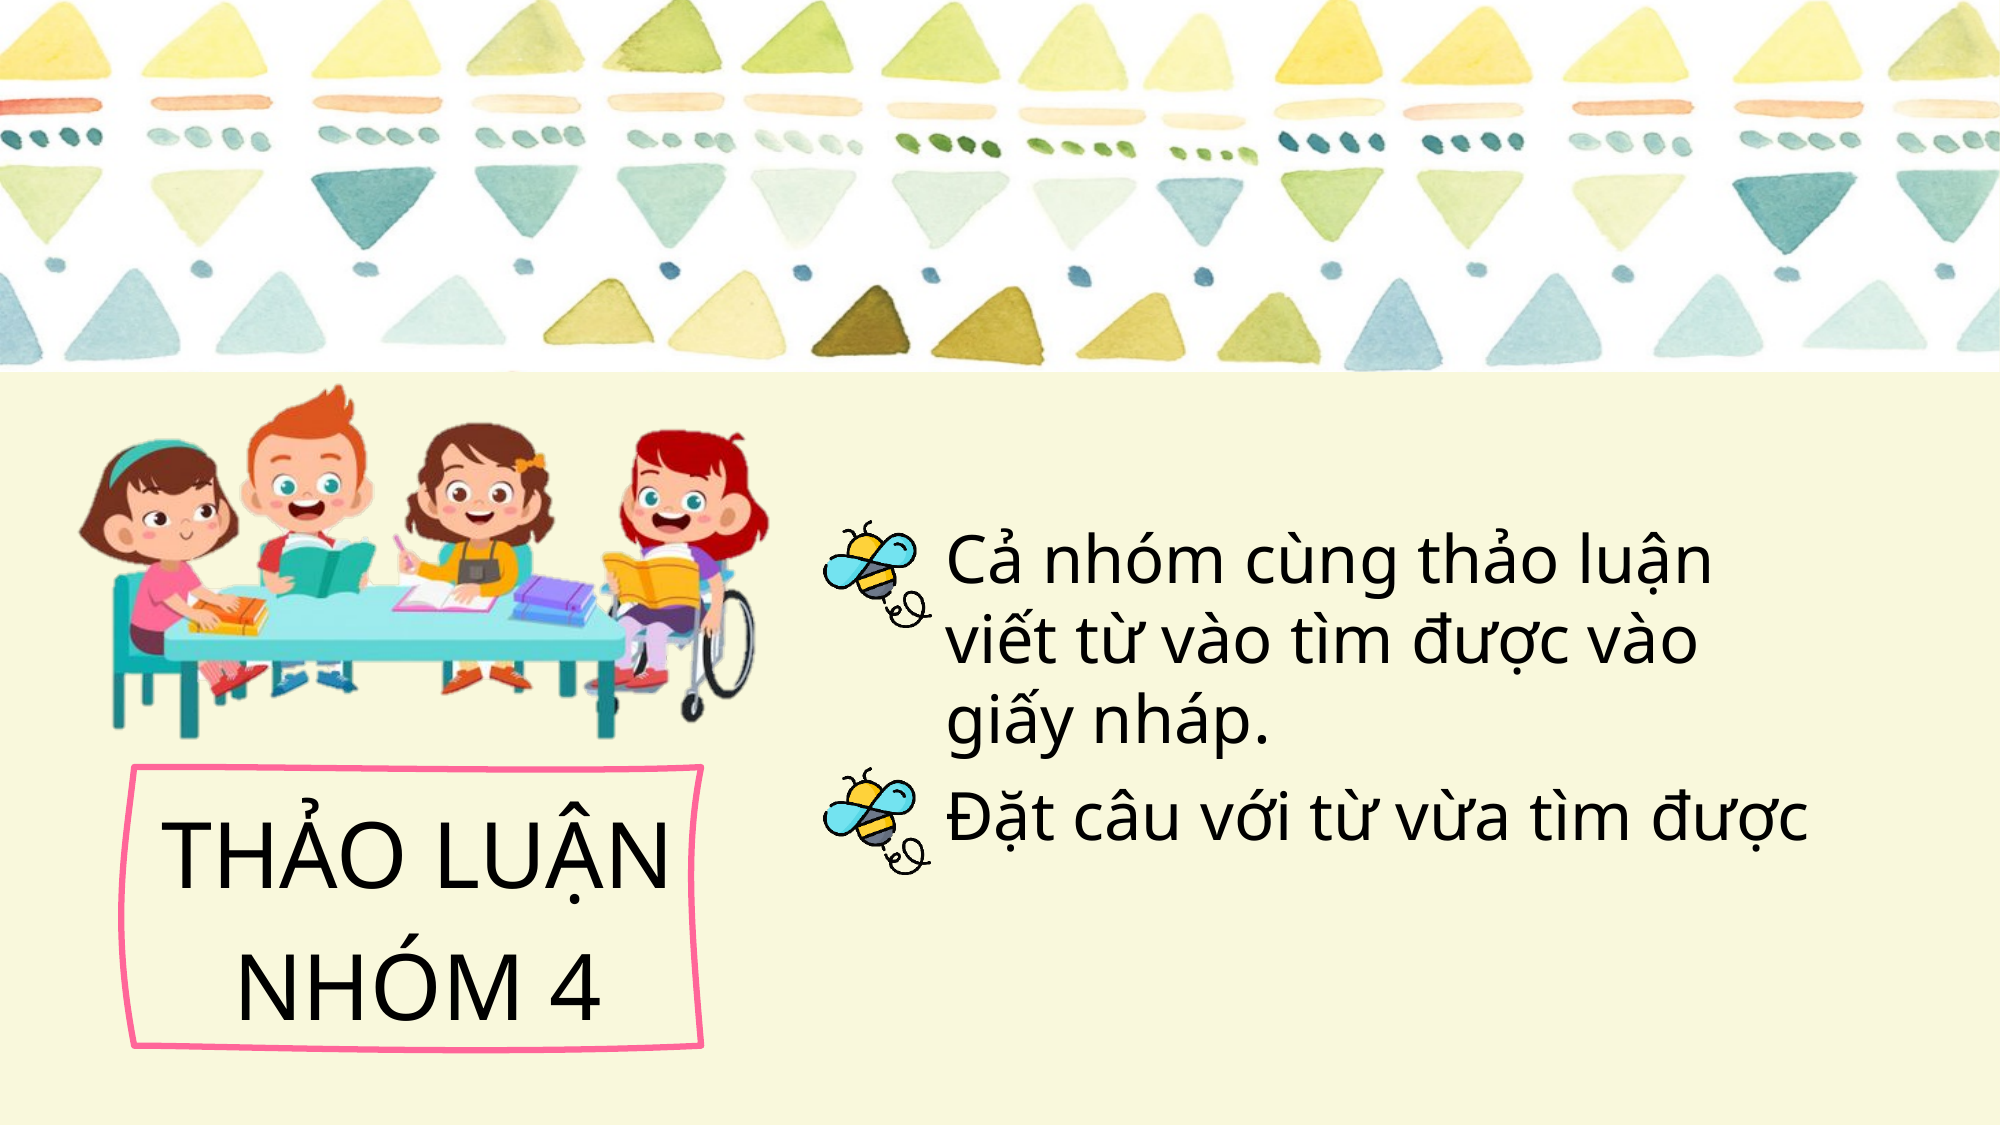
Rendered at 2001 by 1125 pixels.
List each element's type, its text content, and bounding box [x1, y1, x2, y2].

text_box Đặt câu với từ vừa tìm được [930, 766, 1850, 862]
picture [823, 767, 931, 875]
text_box THẢO LUẬN NHÓM 4 [121, 784, 702, 1051]
text_box Cả nhóm cùng thảo luận viết từ vào tìm được vào giấy nháp. [930, 509, 1839, 765]
picture [0, 0, 2000, 784]
picture [823, 520, 932, 629]
